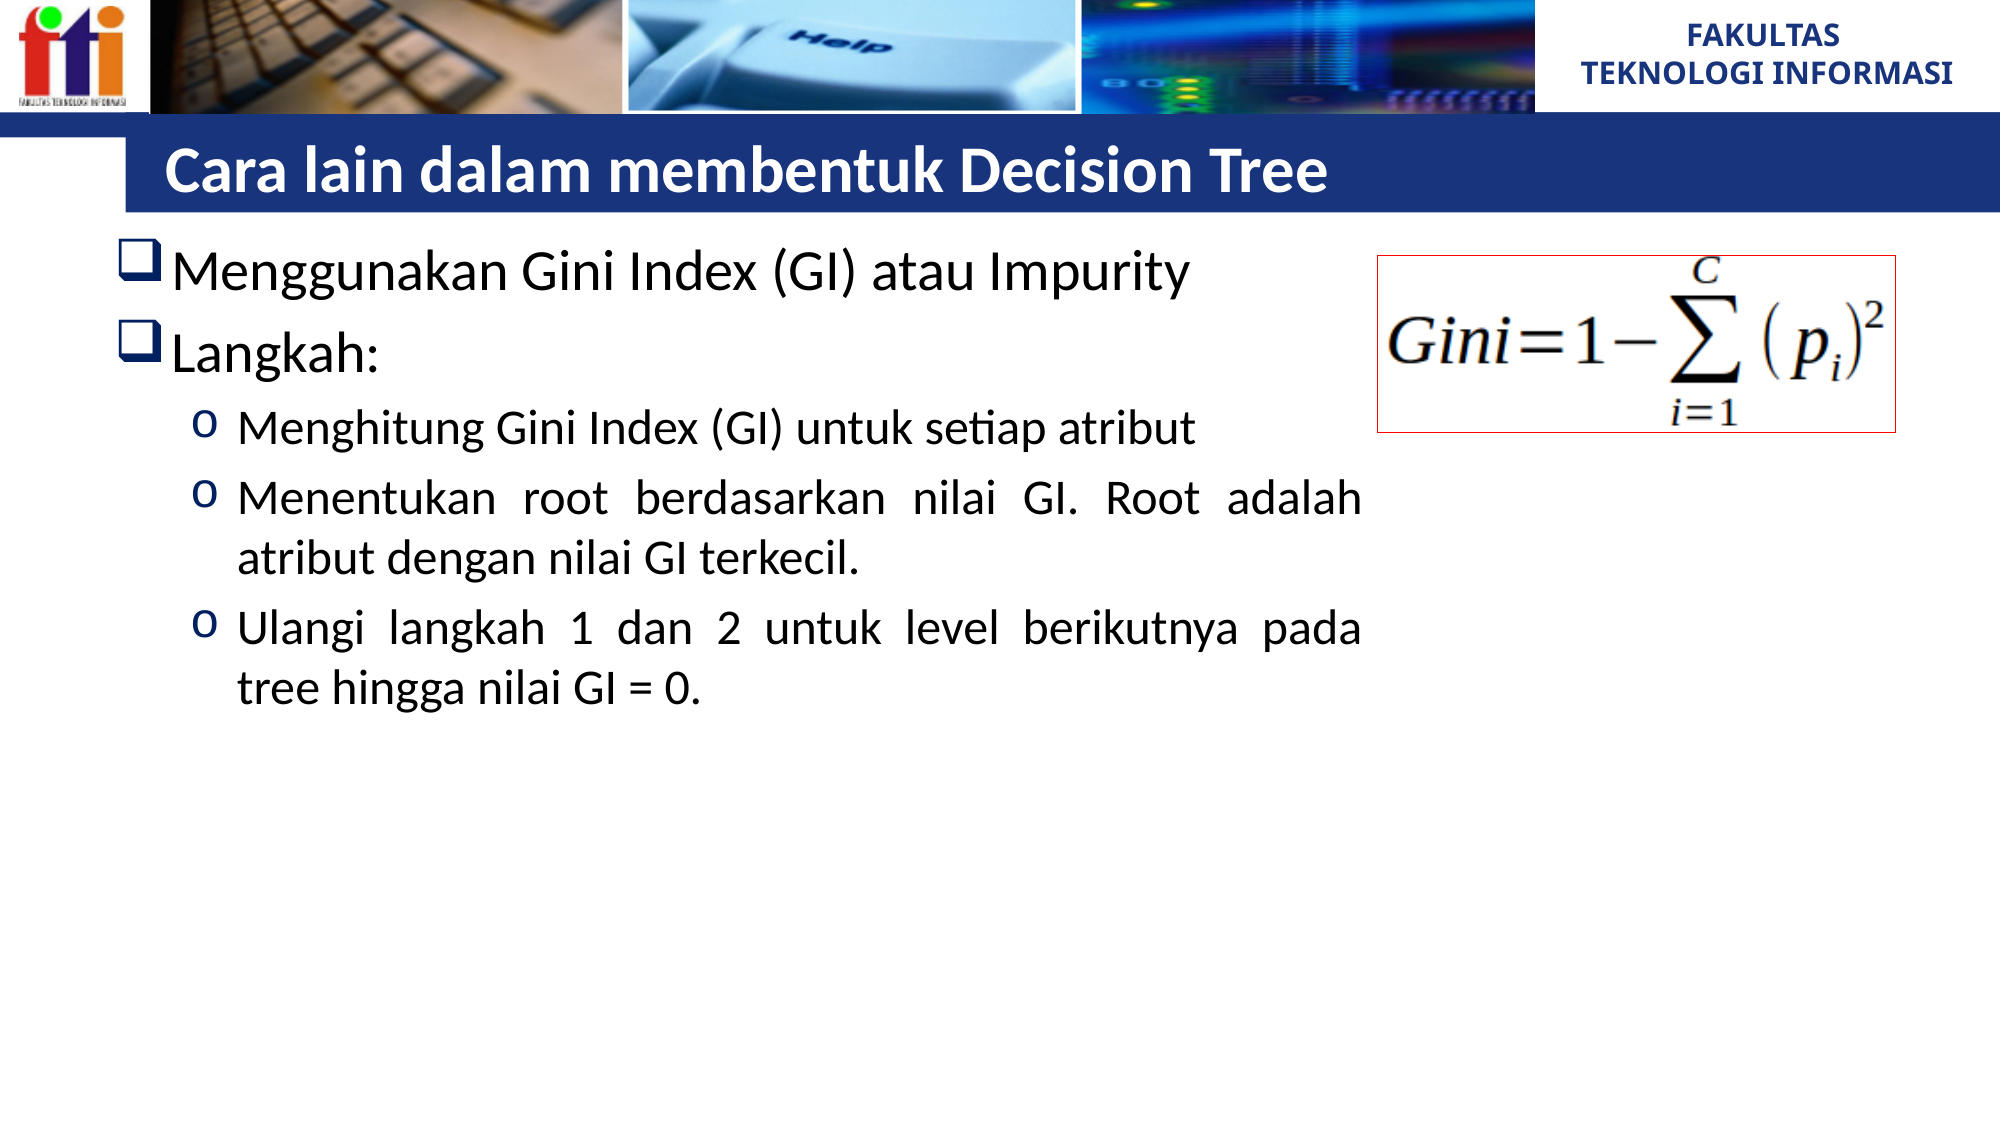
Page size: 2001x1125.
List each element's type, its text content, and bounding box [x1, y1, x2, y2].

picture [19, 6, 126, 106]
title Cara lain dalam membentuk Decision Tree [149, 119, 1934, 213]
picture [149, 0, 1535, 114]
list Menggunakan Gini Index (GI) atau Impurity Langkah: Menghitung Gini Index (GI) untuk setiap atribut Menentukan root berdasarkan nilai GI. Root adalah atribut dengan nilai GI terkecil. Ulangi langkah 1 dan 2 untuk level berikutnya pada tree hingga nilai GI = 0. [99, 224, 1379, 1038]
picture [1377, 255, 1896, 433]
